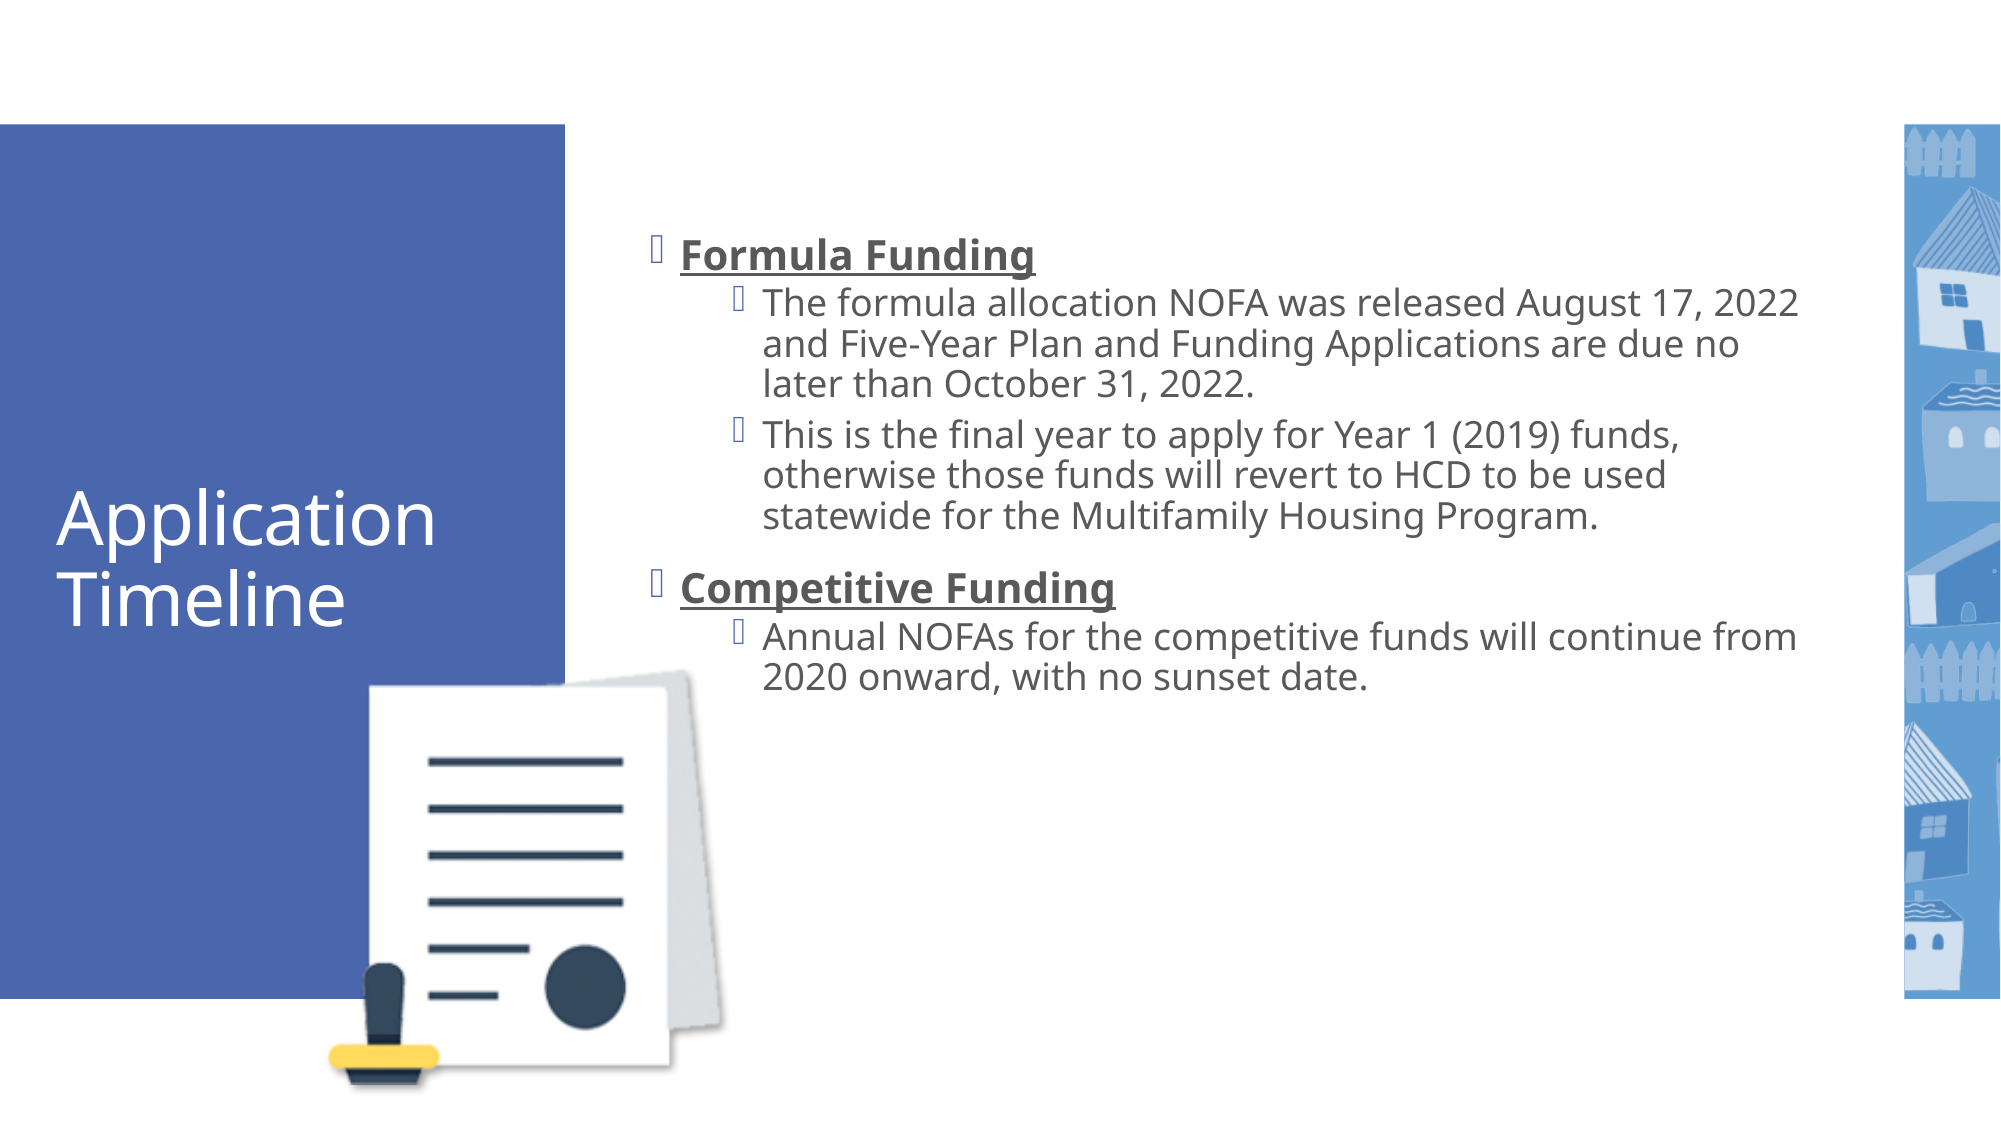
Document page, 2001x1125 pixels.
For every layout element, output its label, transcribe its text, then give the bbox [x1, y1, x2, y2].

list Formula Funding The formula allocation NOFA was released August 17, 2022 and Five-Year Plan and Funding Applications are due no later than October 31, 2022. This is the final year to apply for Year 1 (2019) funds, otherwise those funds will revert to HCD to be used statewide for the Multifamily Housing Program. Competitive Funding Annual NOFAs for the competitive funds will continue from 2020 onward, with no sunset date. [634, 141, 1835, 982]
title Application Timeline [41, 184, 525, 940]
picture [327, 669, 723, 1085]
